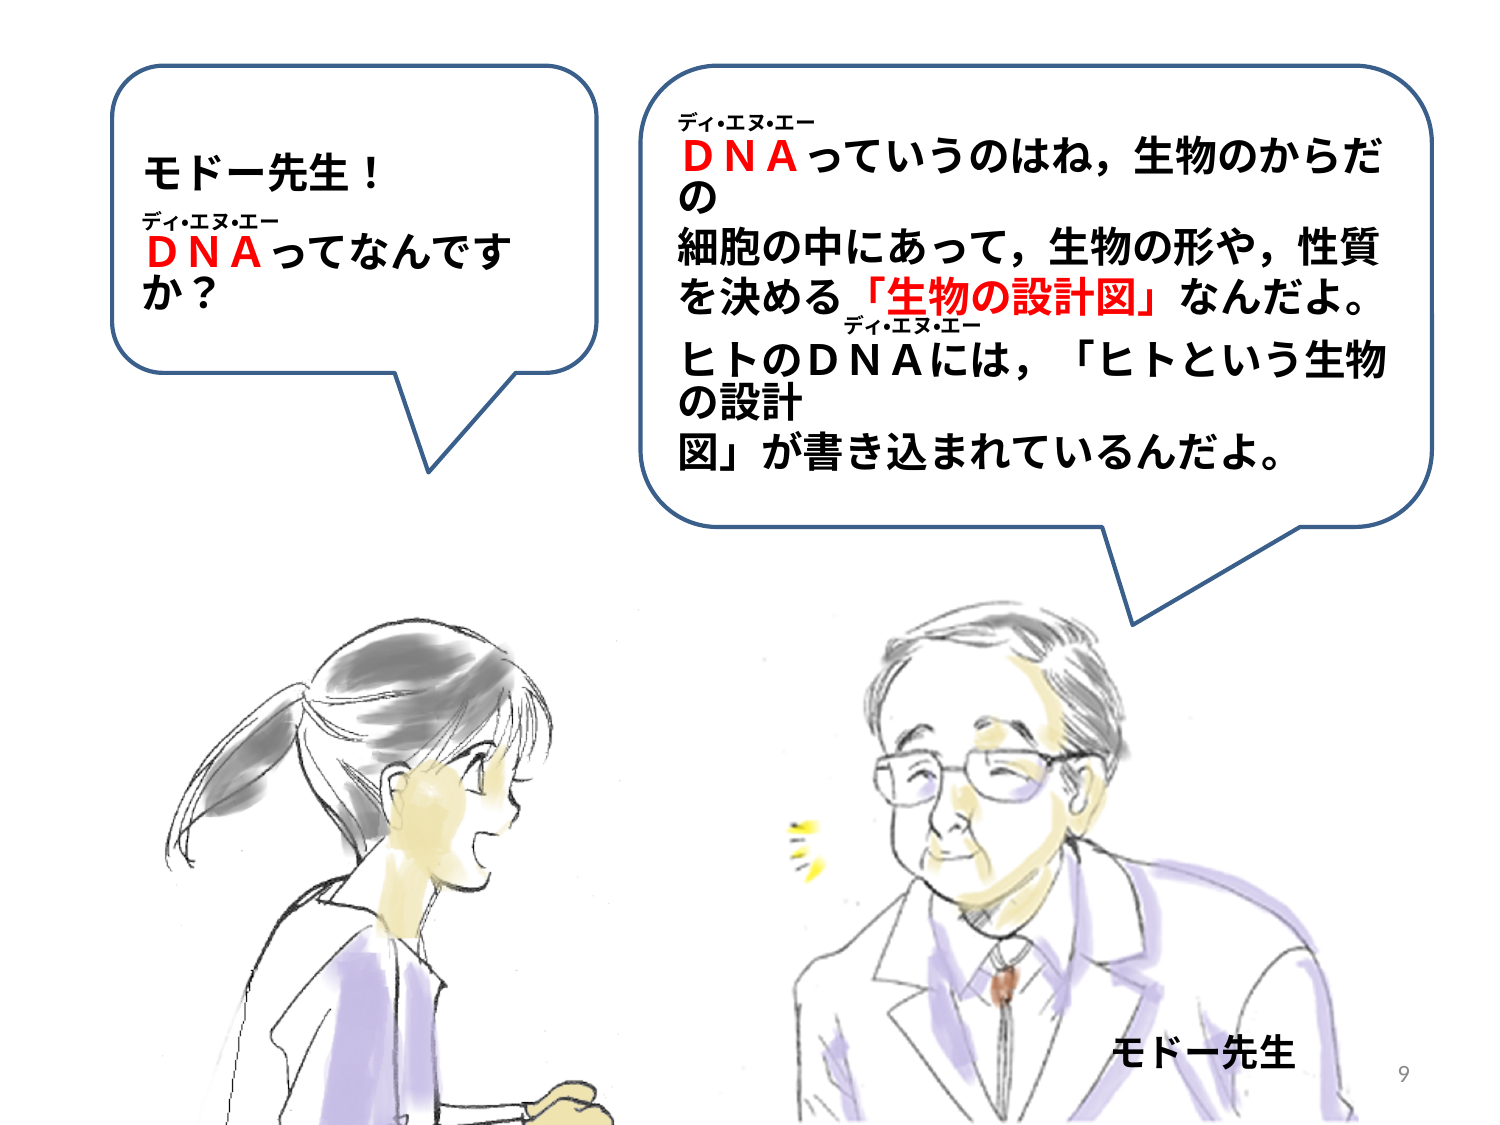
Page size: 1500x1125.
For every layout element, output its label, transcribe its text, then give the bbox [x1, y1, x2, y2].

picture [158, 599, 641, 1125]
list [713, 593, 1360, 1125]
slide_number 9 [1365, 1042, 1425, 1103]
text_box ディ・エヌ・エー ＤＮＡっていうのはね，生物のからだの 細胞の中にあって，生物の形や，性質を決める「生物の設計図」なんだよ。 ディ・エヌ・エー ヒトのＤＮＡには，「ヒトという生物の設計 図」が書き込まれているんだよ。 [638, 63, 1435, 591]
text_box モドー先生！ ディ・エヌ・エー ＤＮＡってなんですか？ [109, 63, 599, 475]
